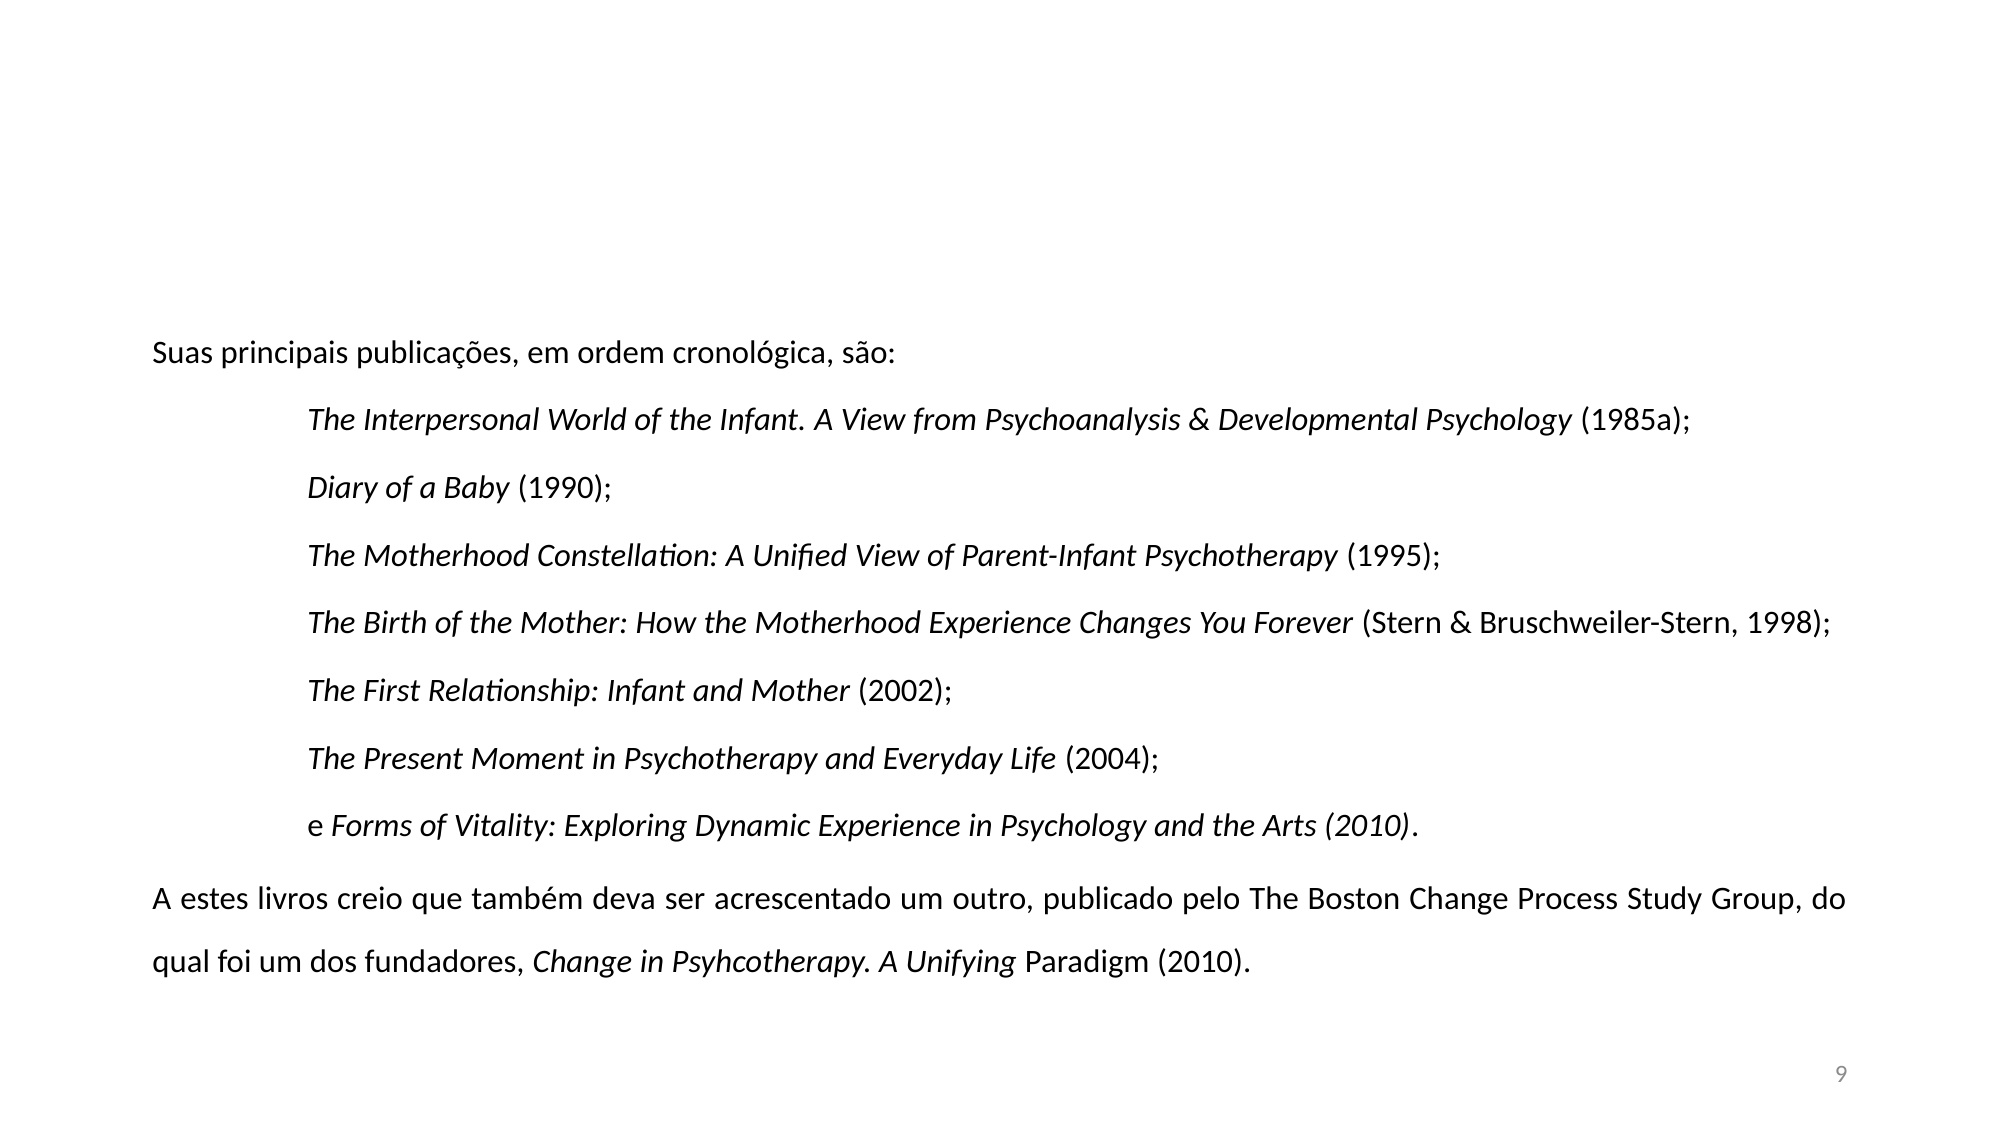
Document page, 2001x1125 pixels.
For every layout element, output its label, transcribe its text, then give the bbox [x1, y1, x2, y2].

list Suas principais publicações, em ordem cronológica, são: The Interpersonal World of the Infant. A View from Psychoanalysis & Developmental Psychology (1985a); Diary of a Baby (1990); The Motherhood Constellation: A Unified View of Parent-Infant Psychotherapy (1995); The Birth of the Mother: How the Motherhood Experience Changes You Forever (Stern & Bruschweiler-Stern, 1998); The First Relationship: Infant and Mother (2002); The Present Moment in Psychotherapy and Everyday Life (2004); e Forms of Vitality: Exploring Dynamic Experience in Psychology and the Arts (2010). A estes livros creio que também deva ser acrescentado um outro, publicado pelo The Boston Change Process Study Group, do qual foi um dos fundadores, Change in Psyhcotherapy. A Unifying Paradigm (2010). [137, 299, 1863, 1014]
slide_number 9 [1412, 1042, 1863, 1103]
